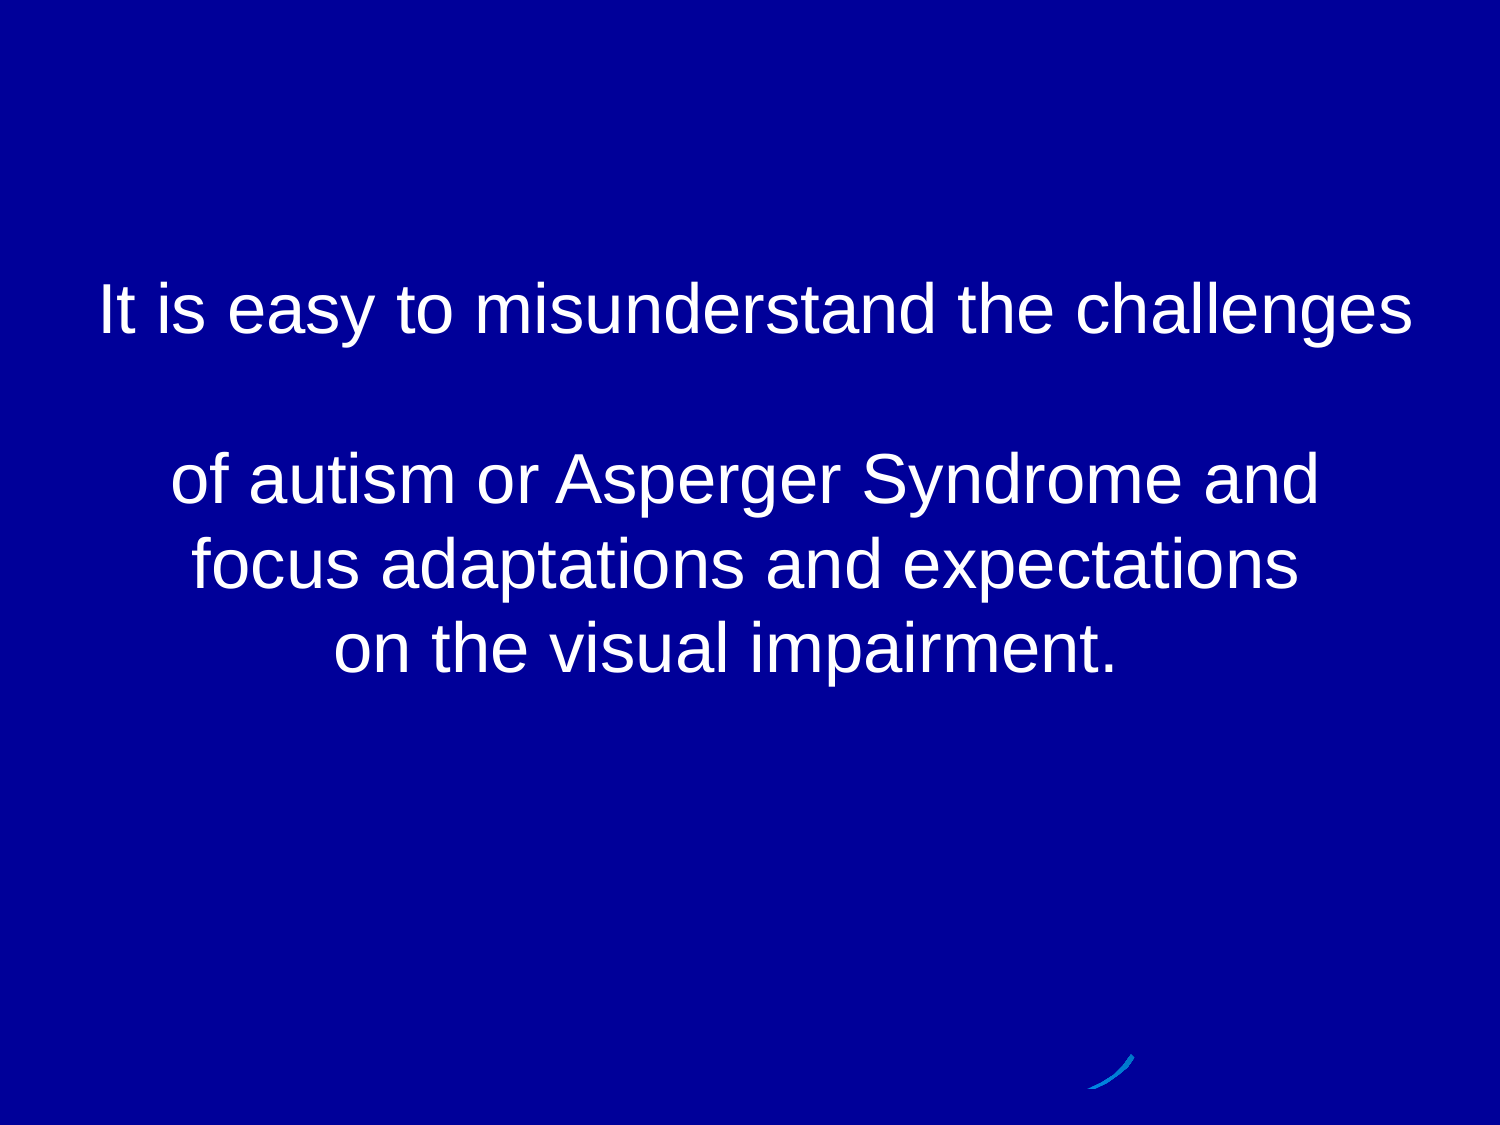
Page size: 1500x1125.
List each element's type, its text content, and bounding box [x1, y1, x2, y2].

title It is easy to misunderstand the challenges of autism or Asperger Syndrome and focus adaptations and expectations on the visual impairment. [75, 170, 1438, 1013]
